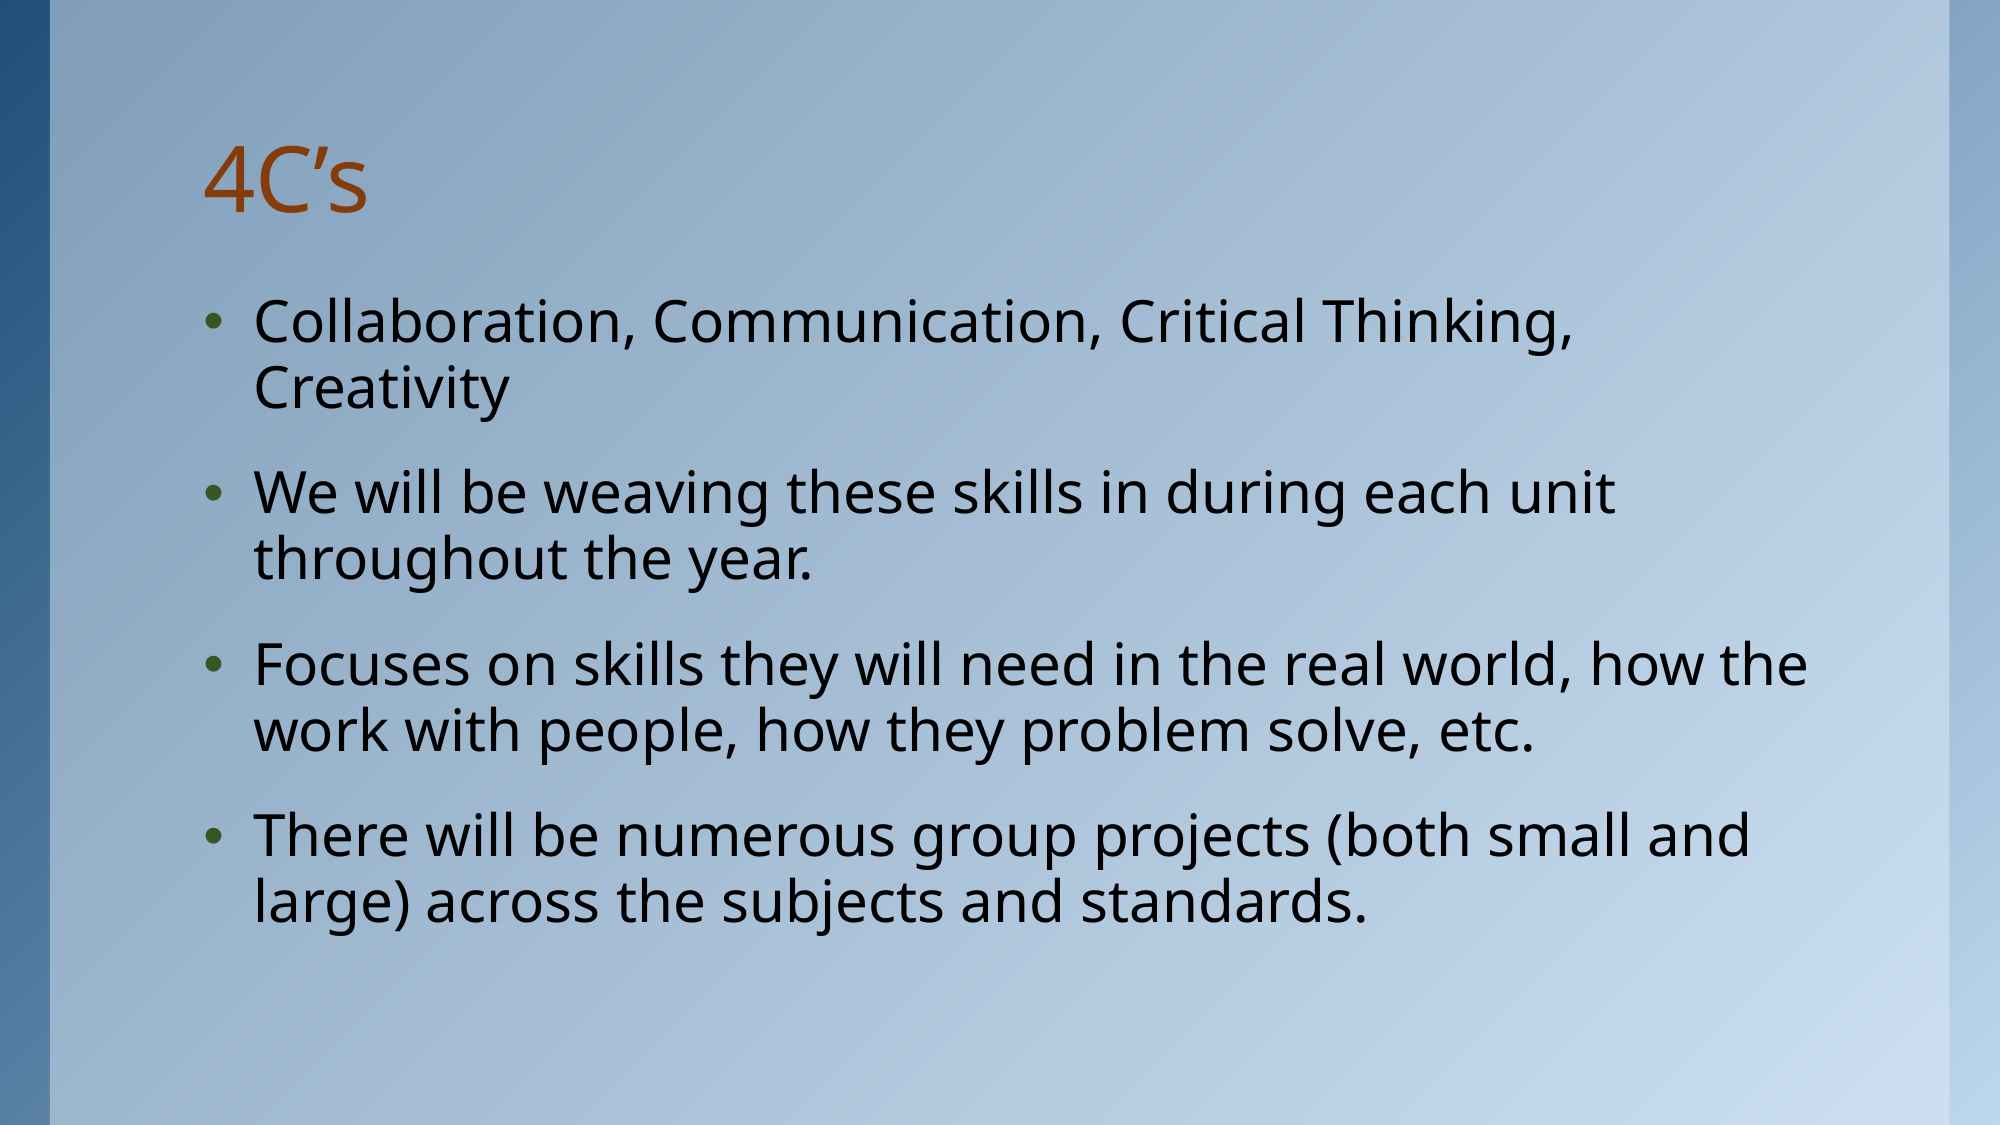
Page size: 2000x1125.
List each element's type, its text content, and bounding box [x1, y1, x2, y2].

title 4C’s [183, 12, 1850, 242]
list Collaboration, Communication, Critical Thinking, Creativity We will be weaving these skills in during each unit throughout the year. Focuses on skills they will need in the real world, how the work with people, how they problem solve, etc. There will be numerous group projects (both small and large) across the subjects and standards. [183, 279, 1850, 1013]
